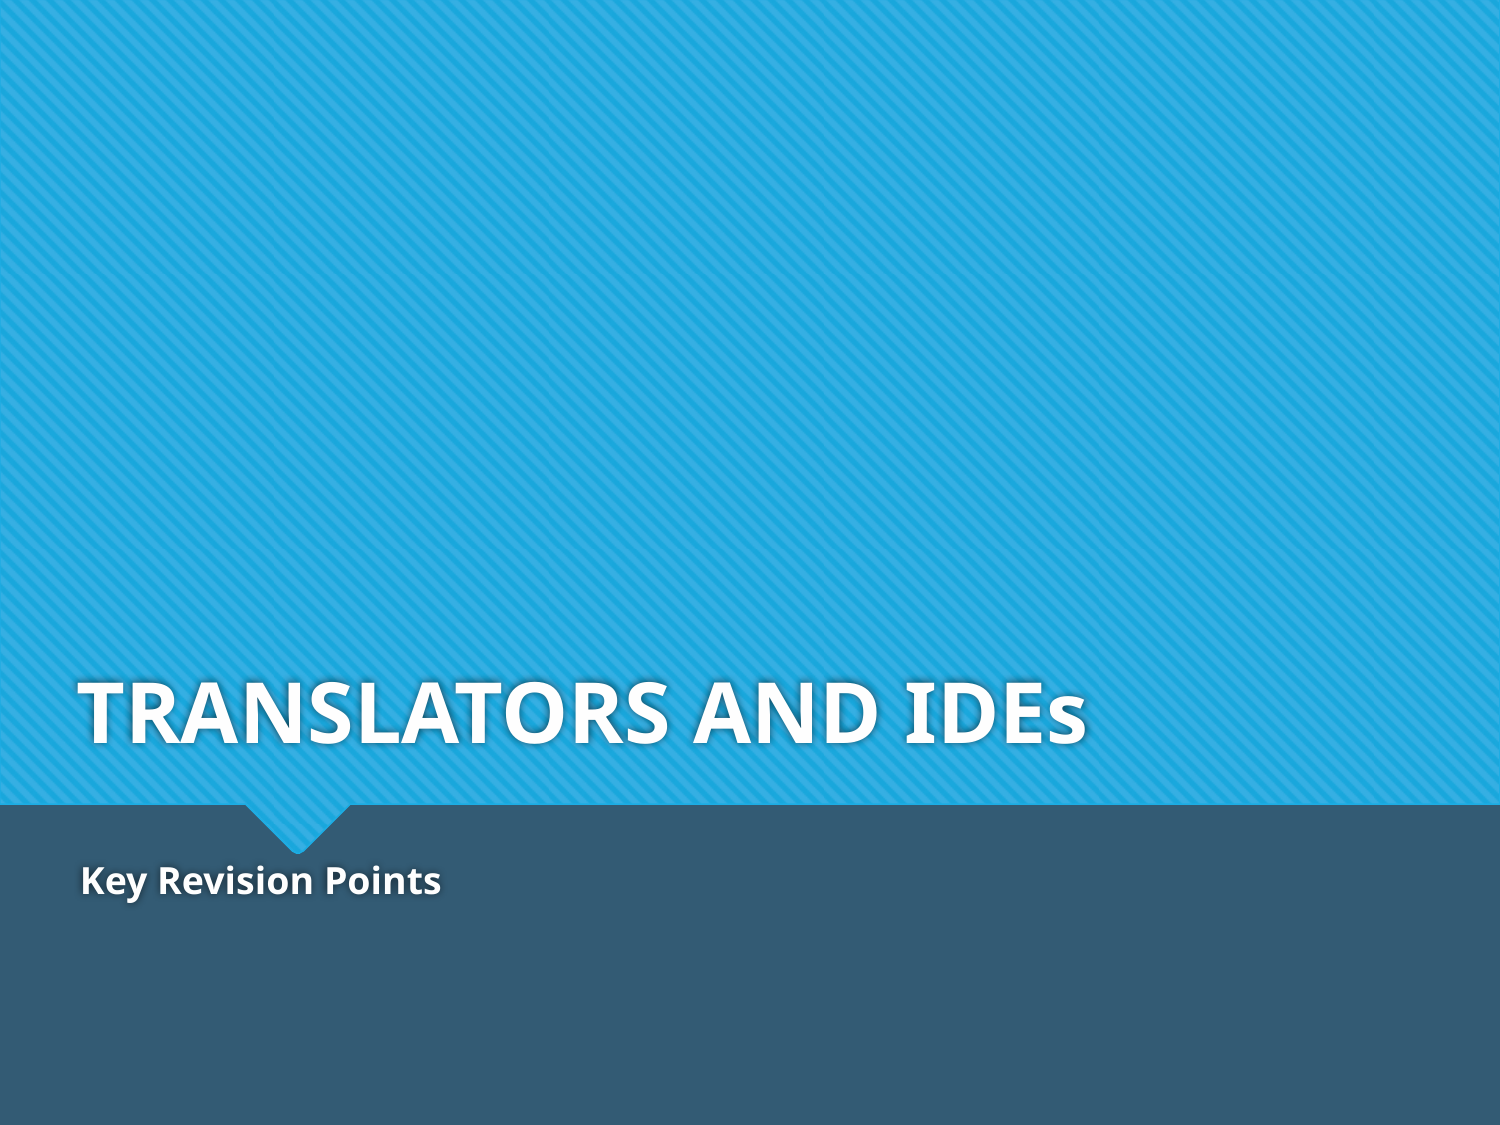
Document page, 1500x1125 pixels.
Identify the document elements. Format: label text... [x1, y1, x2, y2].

text_box Key Revision Points [64, 668, 1340, 910]
title TRANSLATORS AND IDEs [61, 527, 1337, 664]
